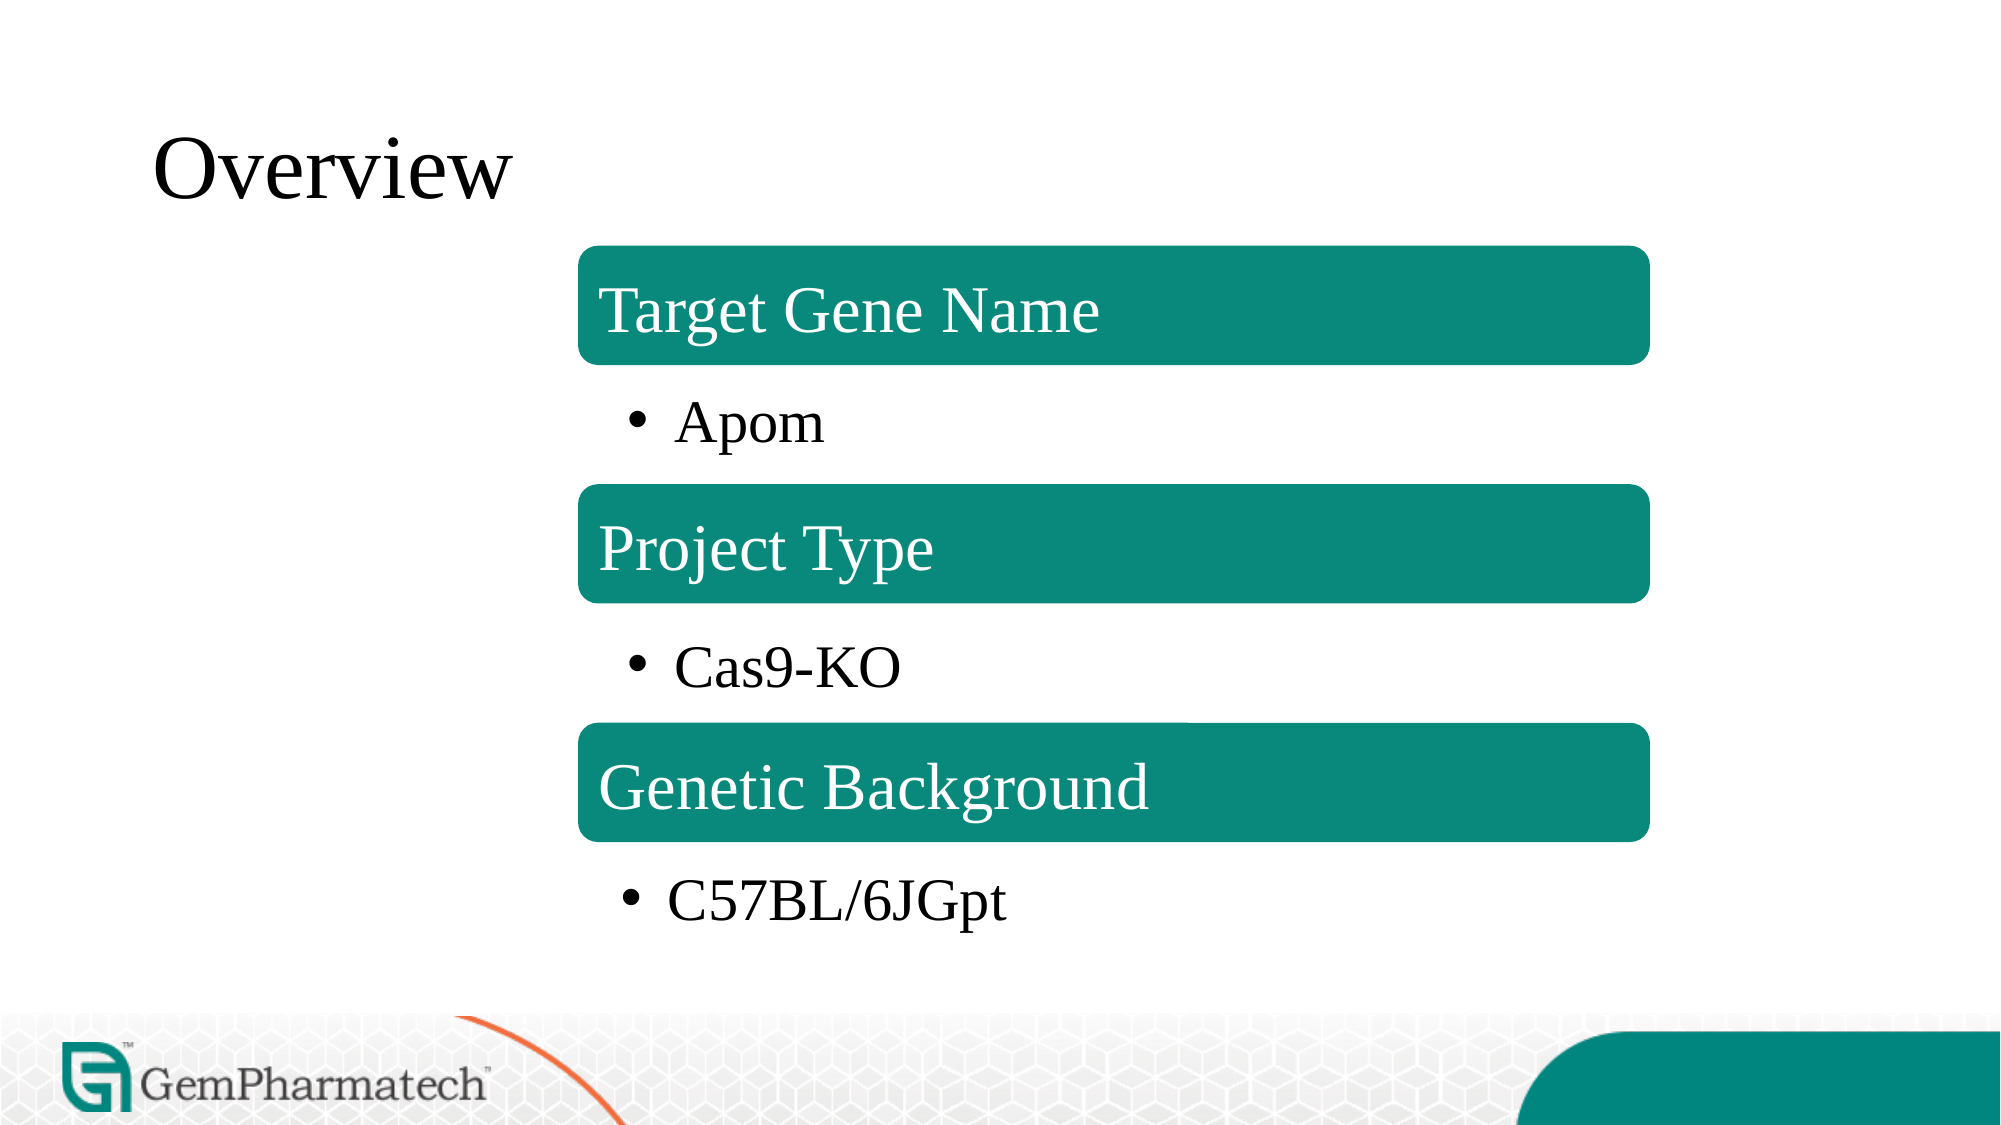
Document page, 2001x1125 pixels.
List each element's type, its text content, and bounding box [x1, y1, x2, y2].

text_box Apom [584, 375, 1650, 463]
text_box Target Gene Name [577, 245, 1651, 366]
text_box Genetic Background [577, 722, 1651, 843]
text_box Cas9-KO [584, 619, 1650, 707]
picture [0, 1013, 2000, 1125]
text_box C57BL/6JGpt [578, 853, 1644, 941]
title Overview [137, 59, 1863, 278]
text_box Project Type [577, 483, 1651, 605]
